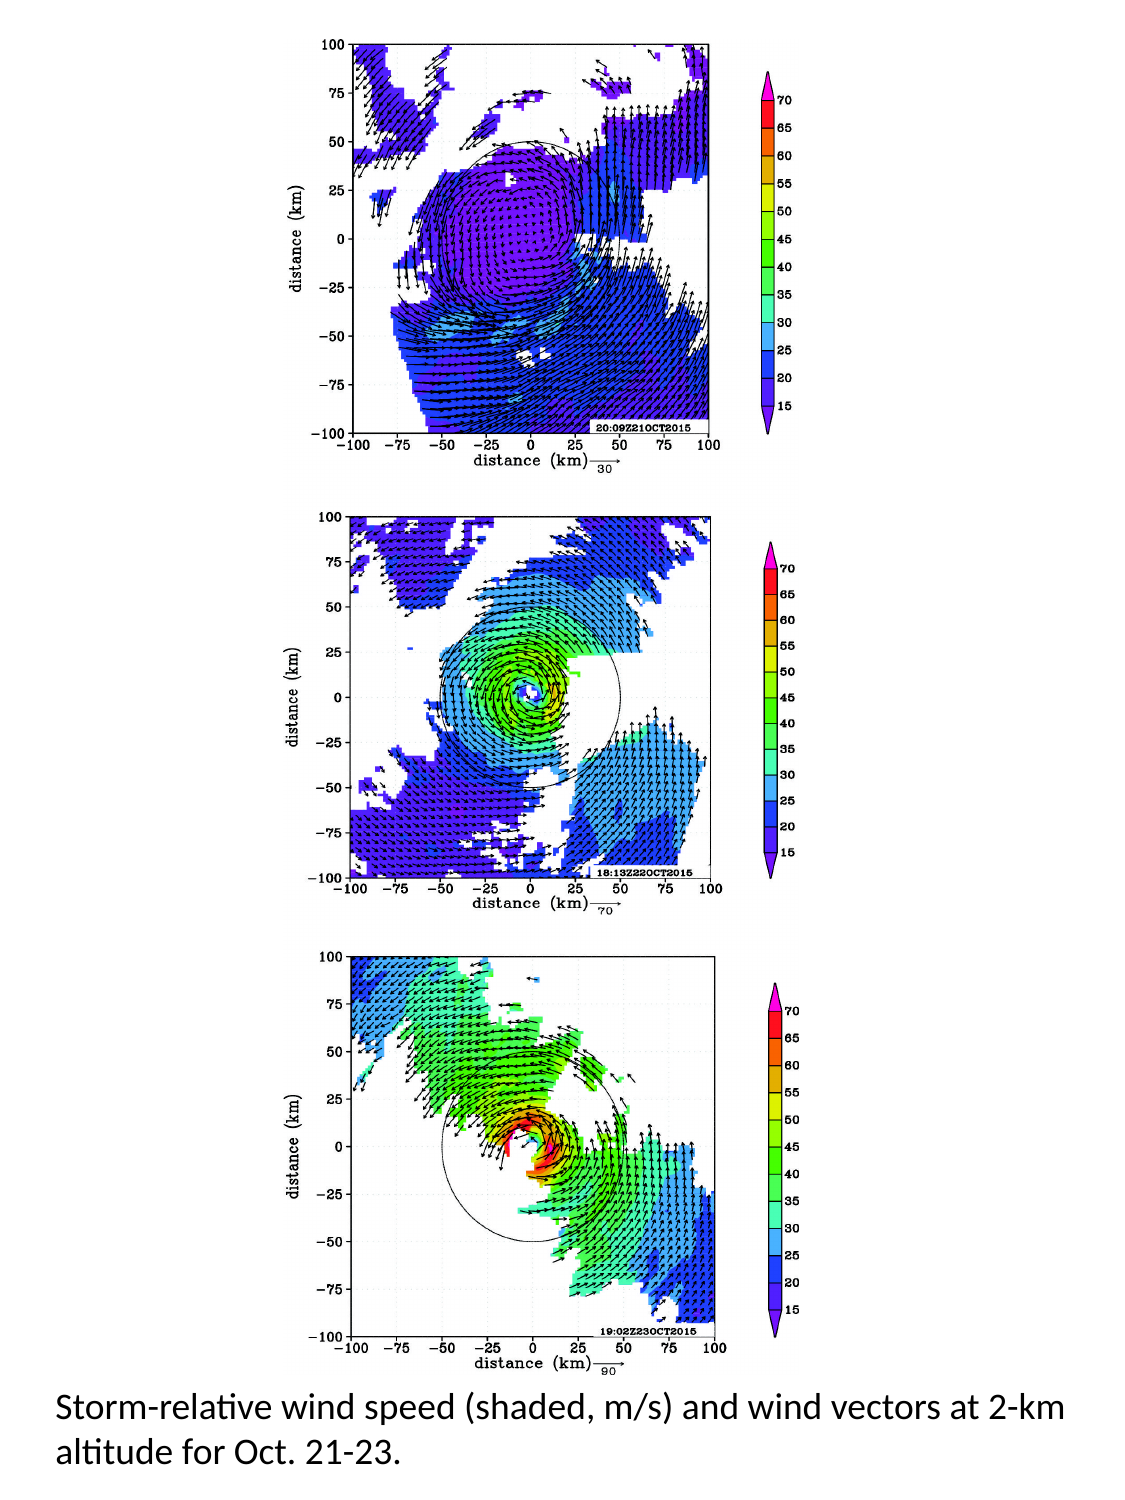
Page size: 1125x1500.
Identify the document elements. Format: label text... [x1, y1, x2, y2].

picture [283, 39, 800, 1376]
text_box Storm-relative wind speed (shaded, m/s) and wind vectors at 2-km altitude for Oct. 21-23. [40, 1374, 1125, 1480]
